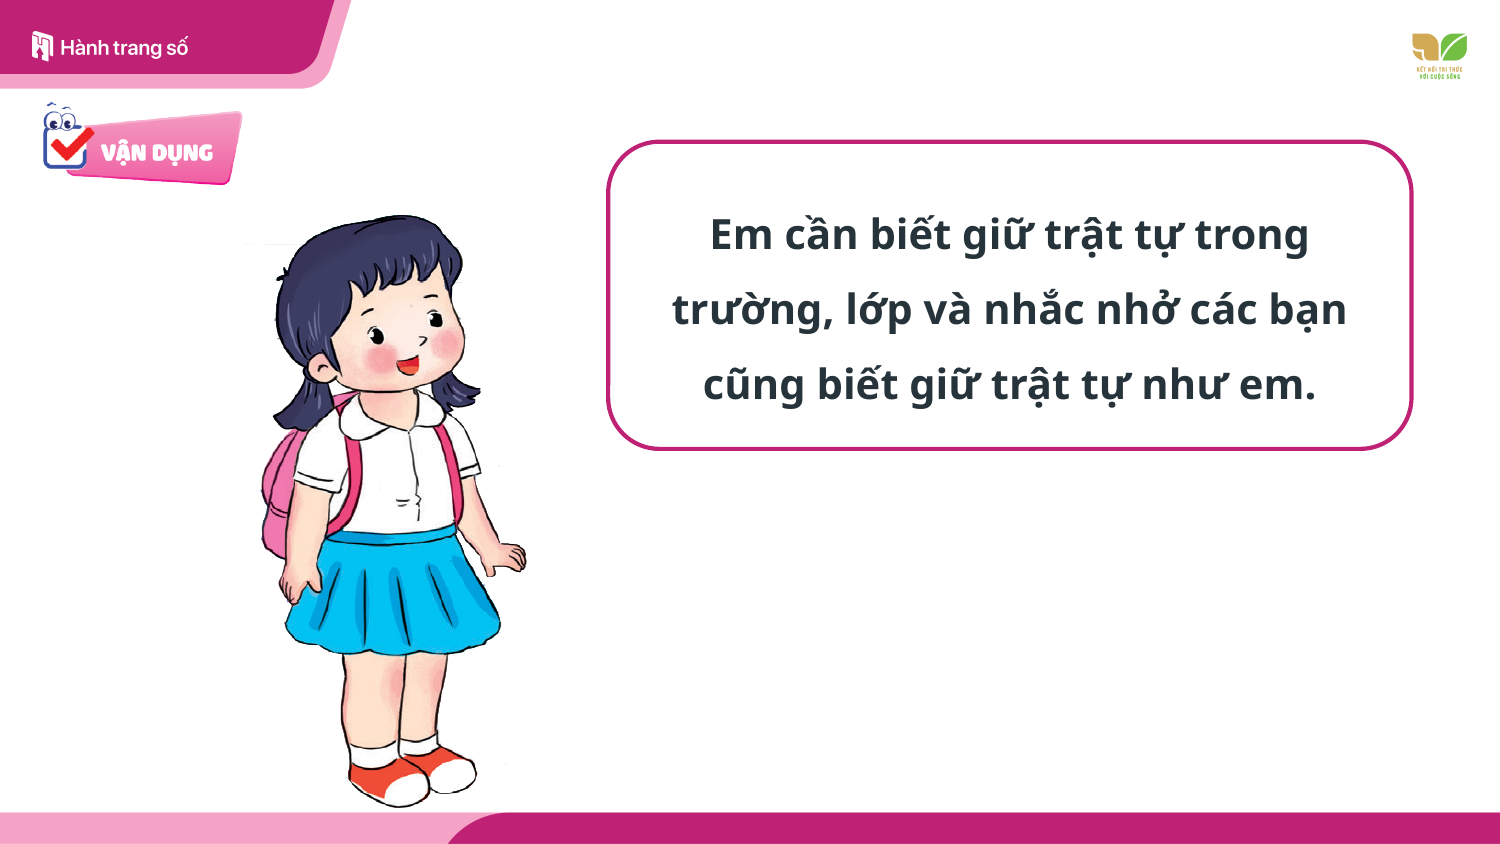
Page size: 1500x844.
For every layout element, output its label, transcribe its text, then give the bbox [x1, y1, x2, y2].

picture [0, 0, 1500, 844]
text_box Em cần biết giữ trật tự trong trường, lớp và nhắc nhở các bạn cũng biết giữ trật tự như em. [606, 139, 1414, 451]
